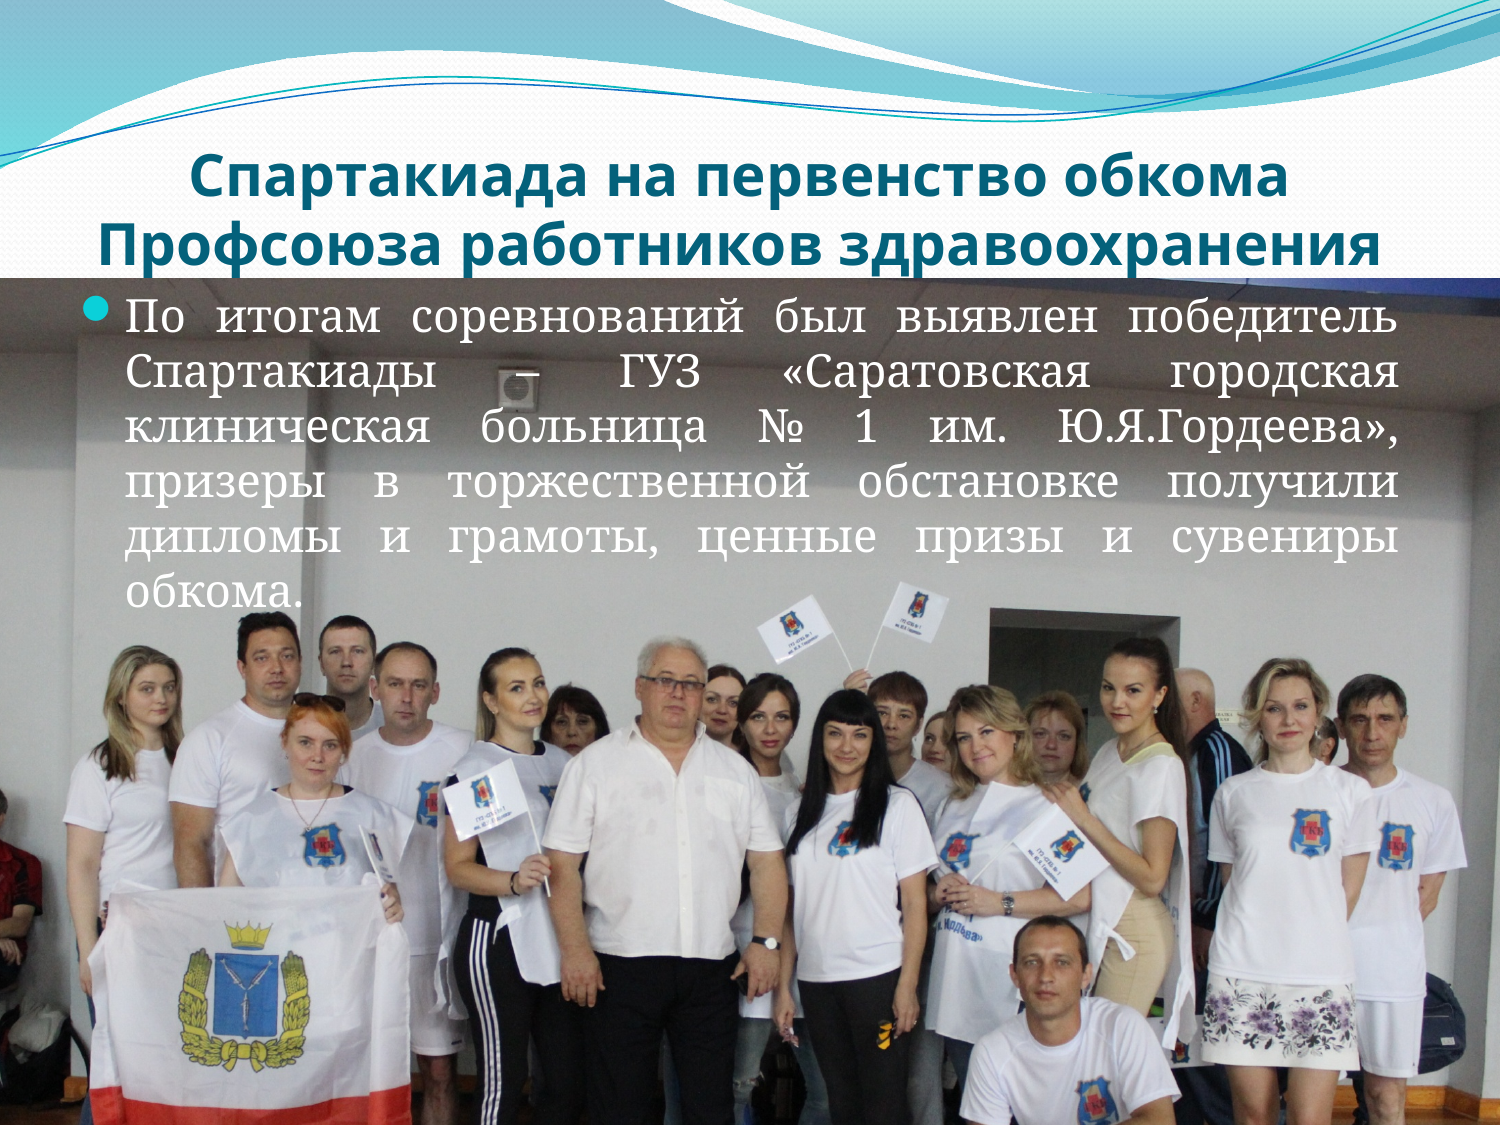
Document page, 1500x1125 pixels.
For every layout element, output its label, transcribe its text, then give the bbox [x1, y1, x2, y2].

picture [0, 278, 1500, 1125]
title Спартакиада на первенство обкома Профсоюза работников здравоохранения [64, 90, 1415, 277]
